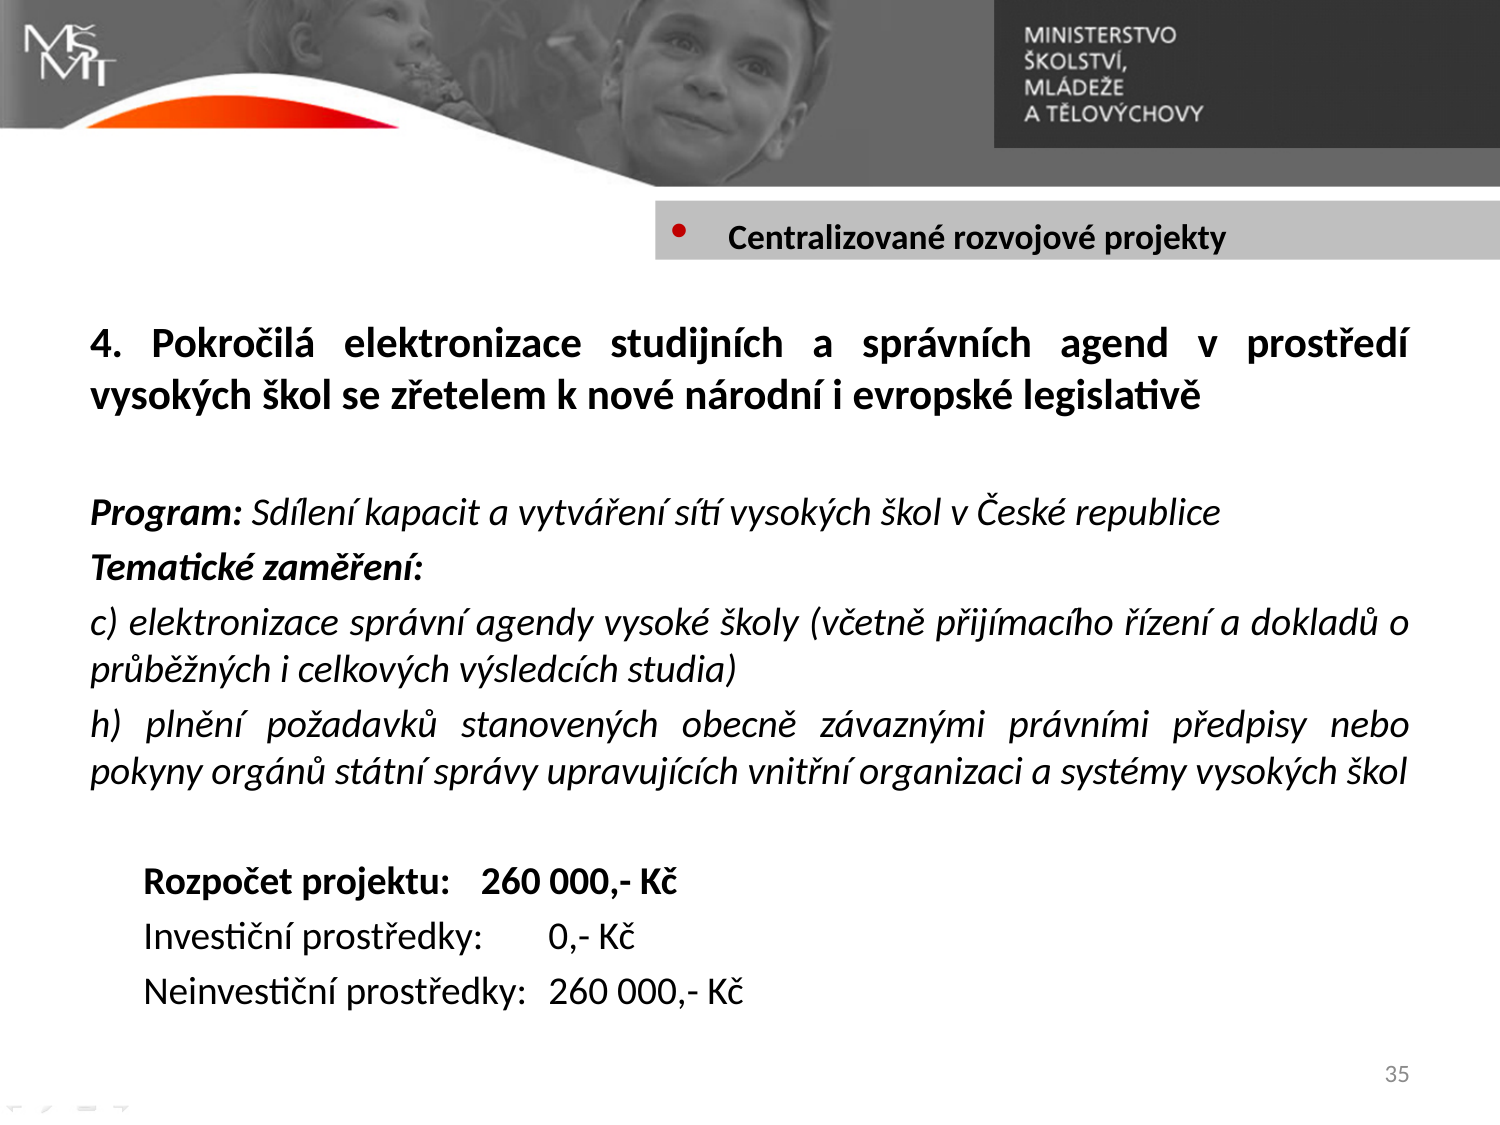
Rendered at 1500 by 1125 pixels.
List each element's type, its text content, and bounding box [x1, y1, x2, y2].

list 4. Pokročilá elektronizace studijních a správních agend v prostředí vysokých škol se zřetelem k nové národní i evropské legislativě Program: Sdílení kapacit a vytváření sítí vysokých škol v České republice Tematické zaměření: c) elektronizace správní agendy vysoké školy (včetně přijímacího řízení a dokladů o průběžných i celkových výsledcích studia) h) plnění požadavků stanovených obecně závaznými právními předpisy nebo pokyny orgánů státní správy upravujících vnitřní organizaci a systémy vysokých škol Rozpočet projektu: 260 000,- Kč Investiční prostředky: 0,- Kč Neinvestiční prostředky: 260 000,- Kč [75, 262, 1425, 1043]
slide_number 35 [1074, 1042, 1425, 1103]
text_box Centralizované rozvojové projekty [655, 200, 1500, 260]
picture [0, 0, 1500, 1125]
